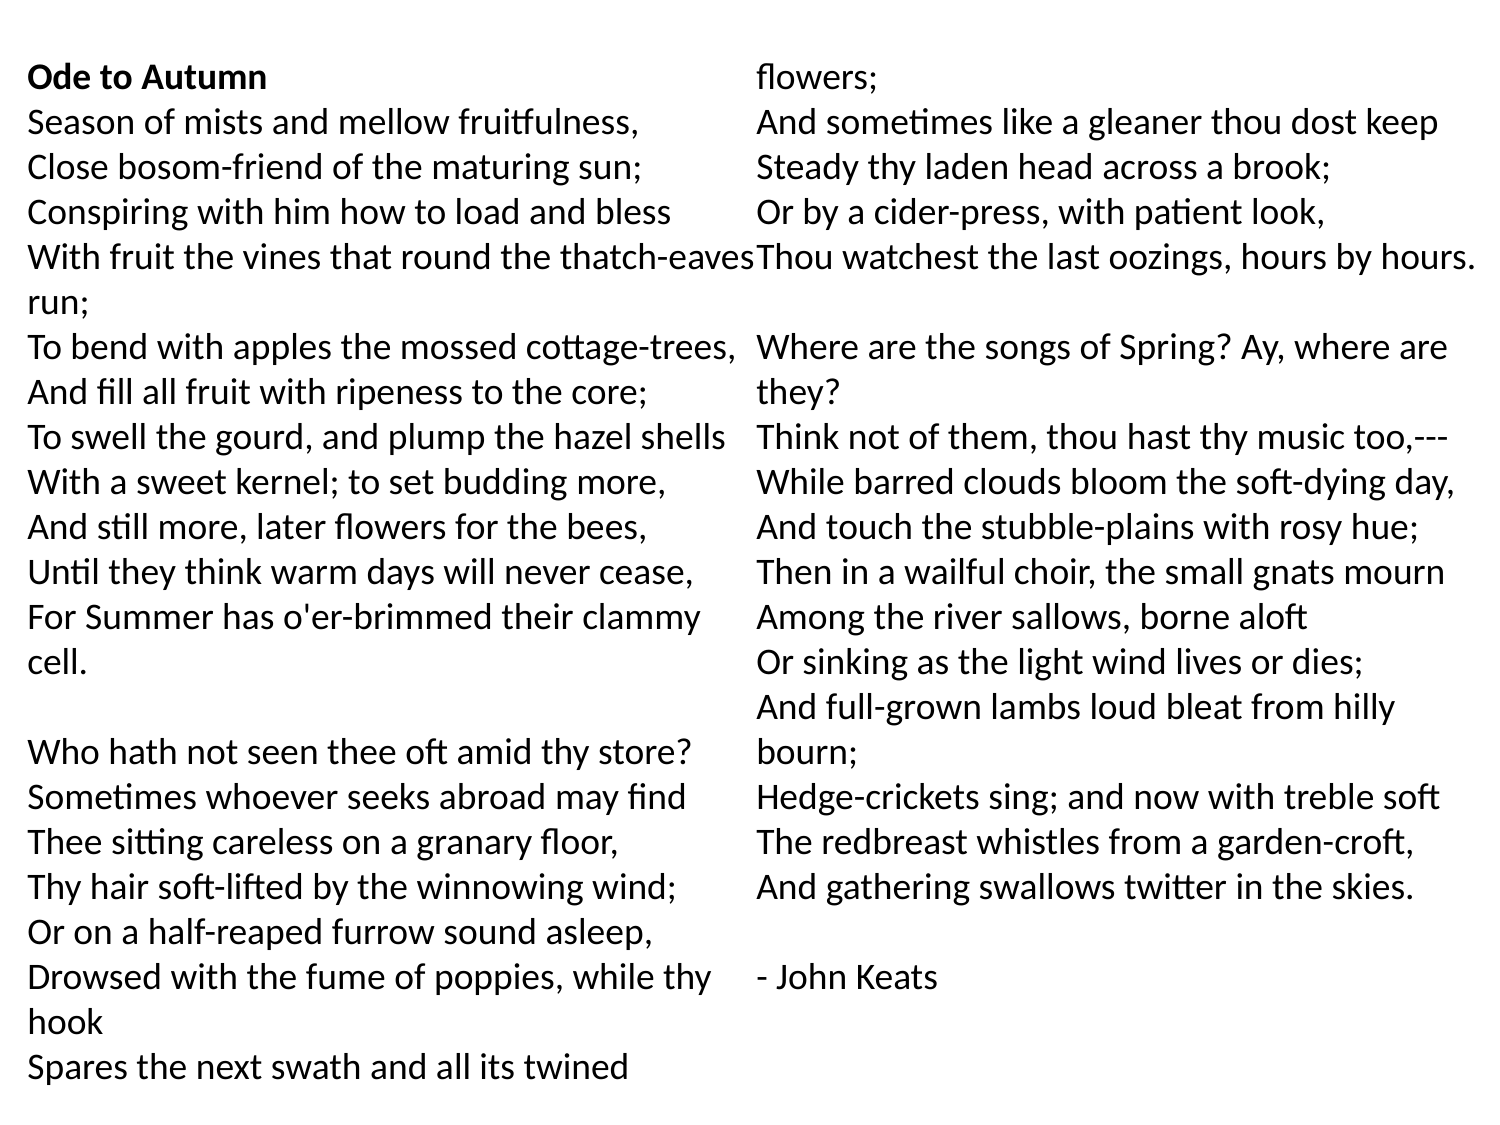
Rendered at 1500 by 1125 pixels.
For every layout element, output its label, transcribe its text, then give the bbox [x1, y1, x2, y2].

text_box Ode to Autumn Season of mists and mellow fruitfulness, Close bosom-friend of the maturing sun; Conspiring with him how to load and bless With fruit the vines that round the thatch-eaves run; To bend with apples the mossed cottage-trees, And fill all fruit with ripeness to the core; To swell the gourd, and plump the hazel shells With a sweet kernel; to set budding more, And still more, later flowers for the bees, Until they think warm days will never cease, For Summer has o'er-brimmed their clammy cell. Who hath not seen thee oft amid thy store? Sometimes whoever seeks abroad may find Thee sitting careless on a granary floor, Thy hair soft-lifted by the winnowing wind; Or on a half-reaped furrow sound asleep, Drowsed with the fume of poppies, while thy hook Spares the next swath and all its twined flowers; And sometimes like a gleaner thou dost keep Steady thy laden head across a brook; Or by a cider-press, with patient look, Thou watchest the last oozings, hours by hours. Where are the songs of Spring? Ay, where are they? Think not of them, thou hast thy music too,--- While barred clouds bloom the soft-dying day, And touch the stubble-plains with rosy hue; Then in a wailful choir, the small gnats mourn Among the river sallows, borne aloft Or sinking as the light wind lives or dies; And full-grown lambs loud bleat from hilly bourn; Hedge-crickets sing; and now with treble soft The redbreast whistles from a garden-croft, And gathering swallows twitter in the skies. - John Keats [12, 44, 1500, 1104]
